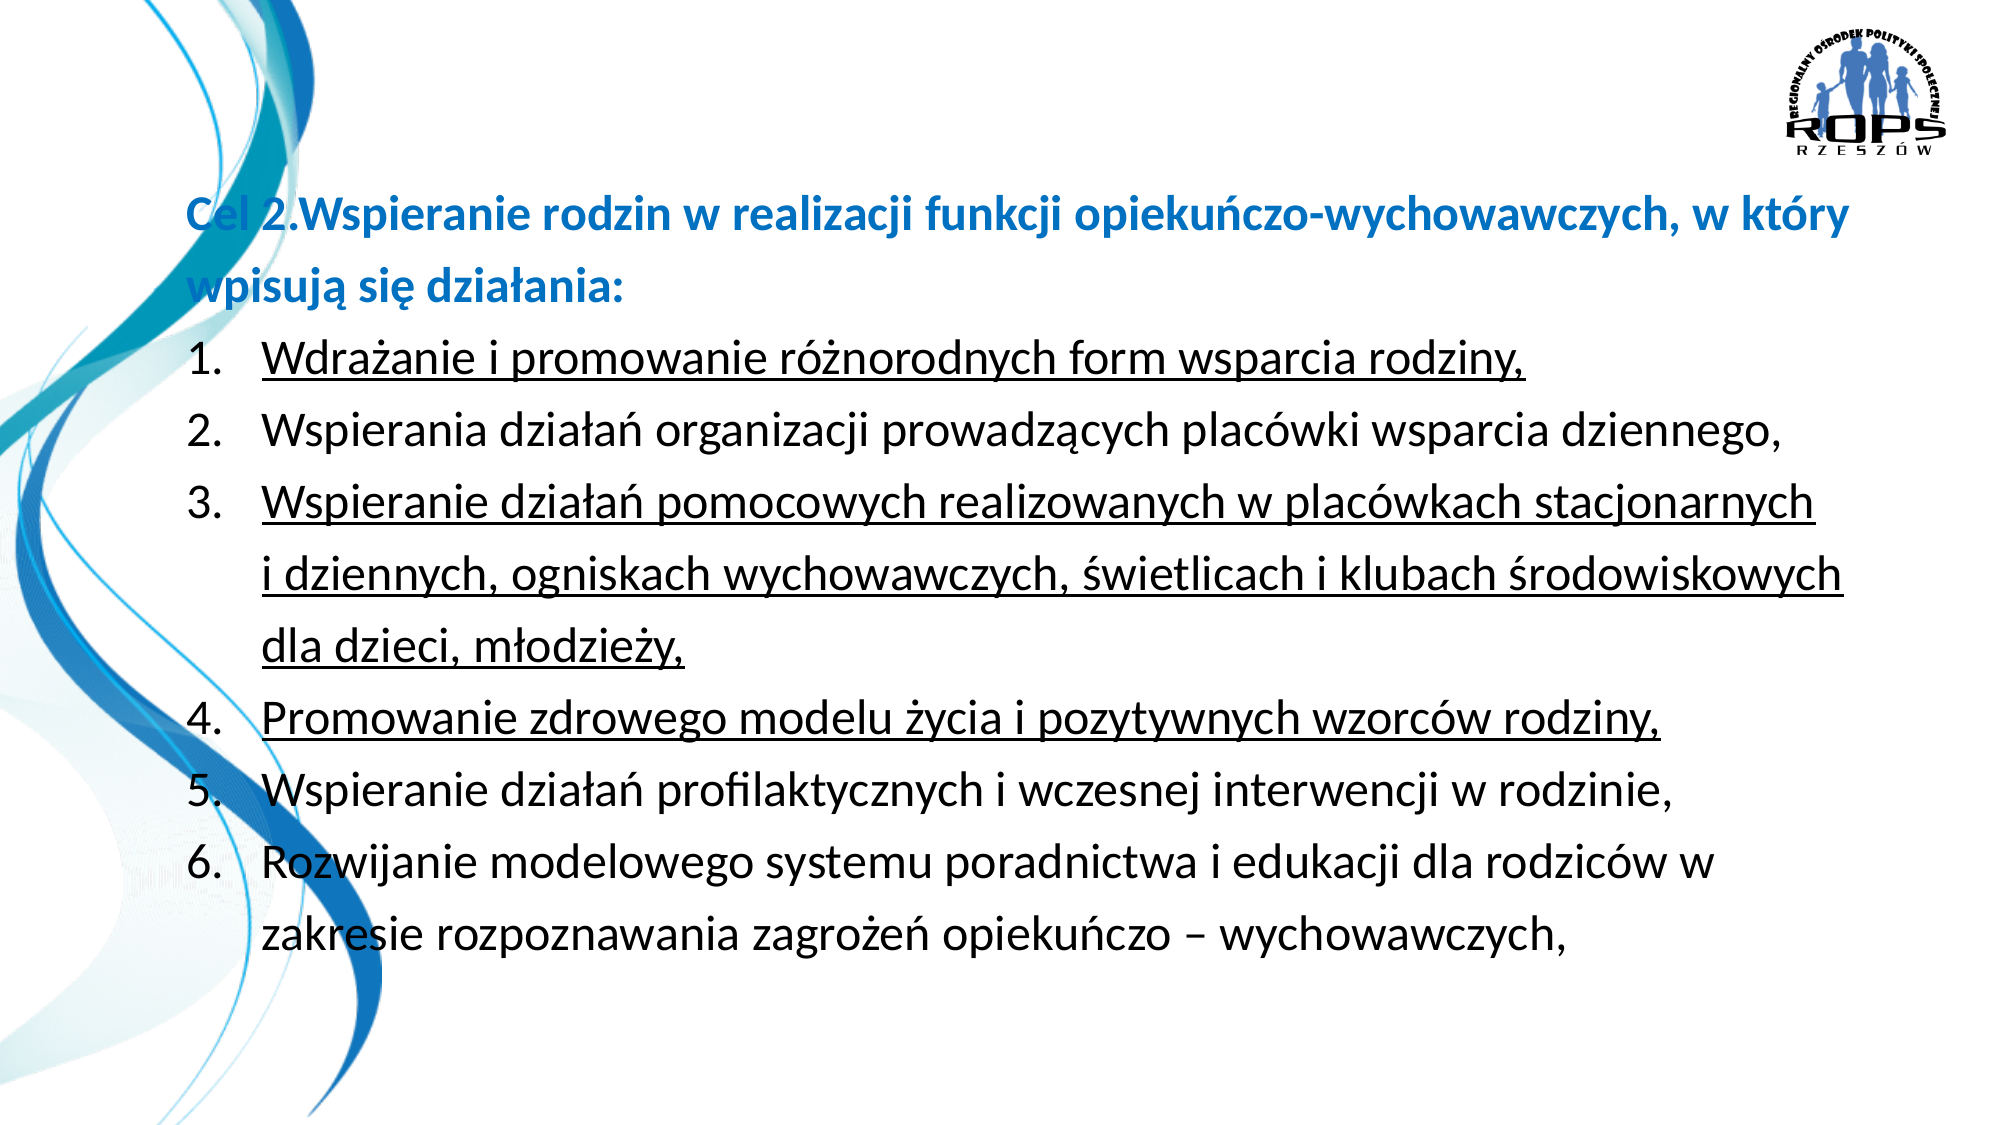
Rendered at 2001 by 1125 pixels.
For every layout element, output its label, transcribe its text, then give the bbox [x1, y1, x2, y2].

picture [0, 0, 382, 1125]
list Cel 2.Wspieranie rodzin w realizacji funkcji opiekuńczo-wychowawczych, w który wpisują się działania: Wdrażanie i promowanie różnorodnych form wsparcia rodziny, Wspierania działań organizacji prowadzących placówki wsparcia dziennego, Wspieranie działań pomocowych realizowanych w placówkach stacjonarnych i dziennych, ogniskach wychowawczych, świetlicach i klubach środowiskowych dla dzieci, młodzieży, Promowanie zdrowego modelu życia i pozytywnych wzorców rodziny, Wspieranie działań profilaktycznych i wczesnej interwencji w rodzinie, Rozwijanie modelowego systemu poradnictwa i edukacji dla rodziców w zakresie rozpoznawania zagrożeń opiekuńczo – wychowawczych, [382, 160, 1901, 1056]
picture [1770, 10, 1959, 198]
